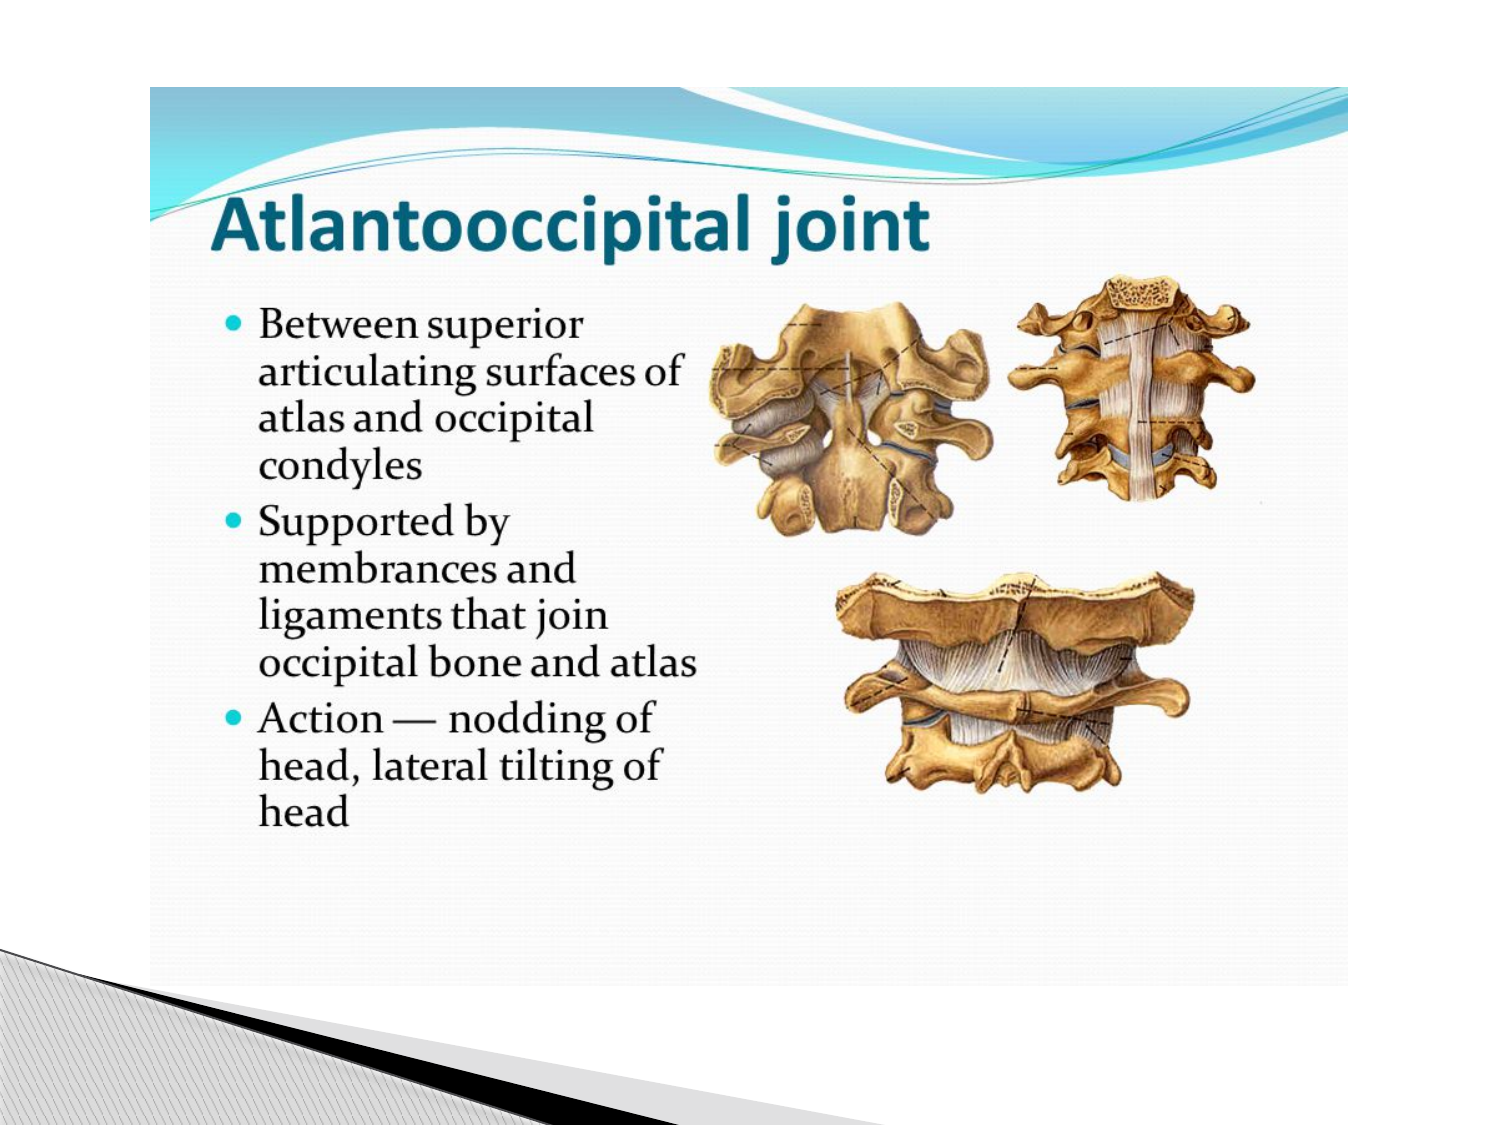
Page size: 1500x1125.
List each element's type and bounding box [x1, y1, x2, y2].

list [149, 87, 1348, 986]
